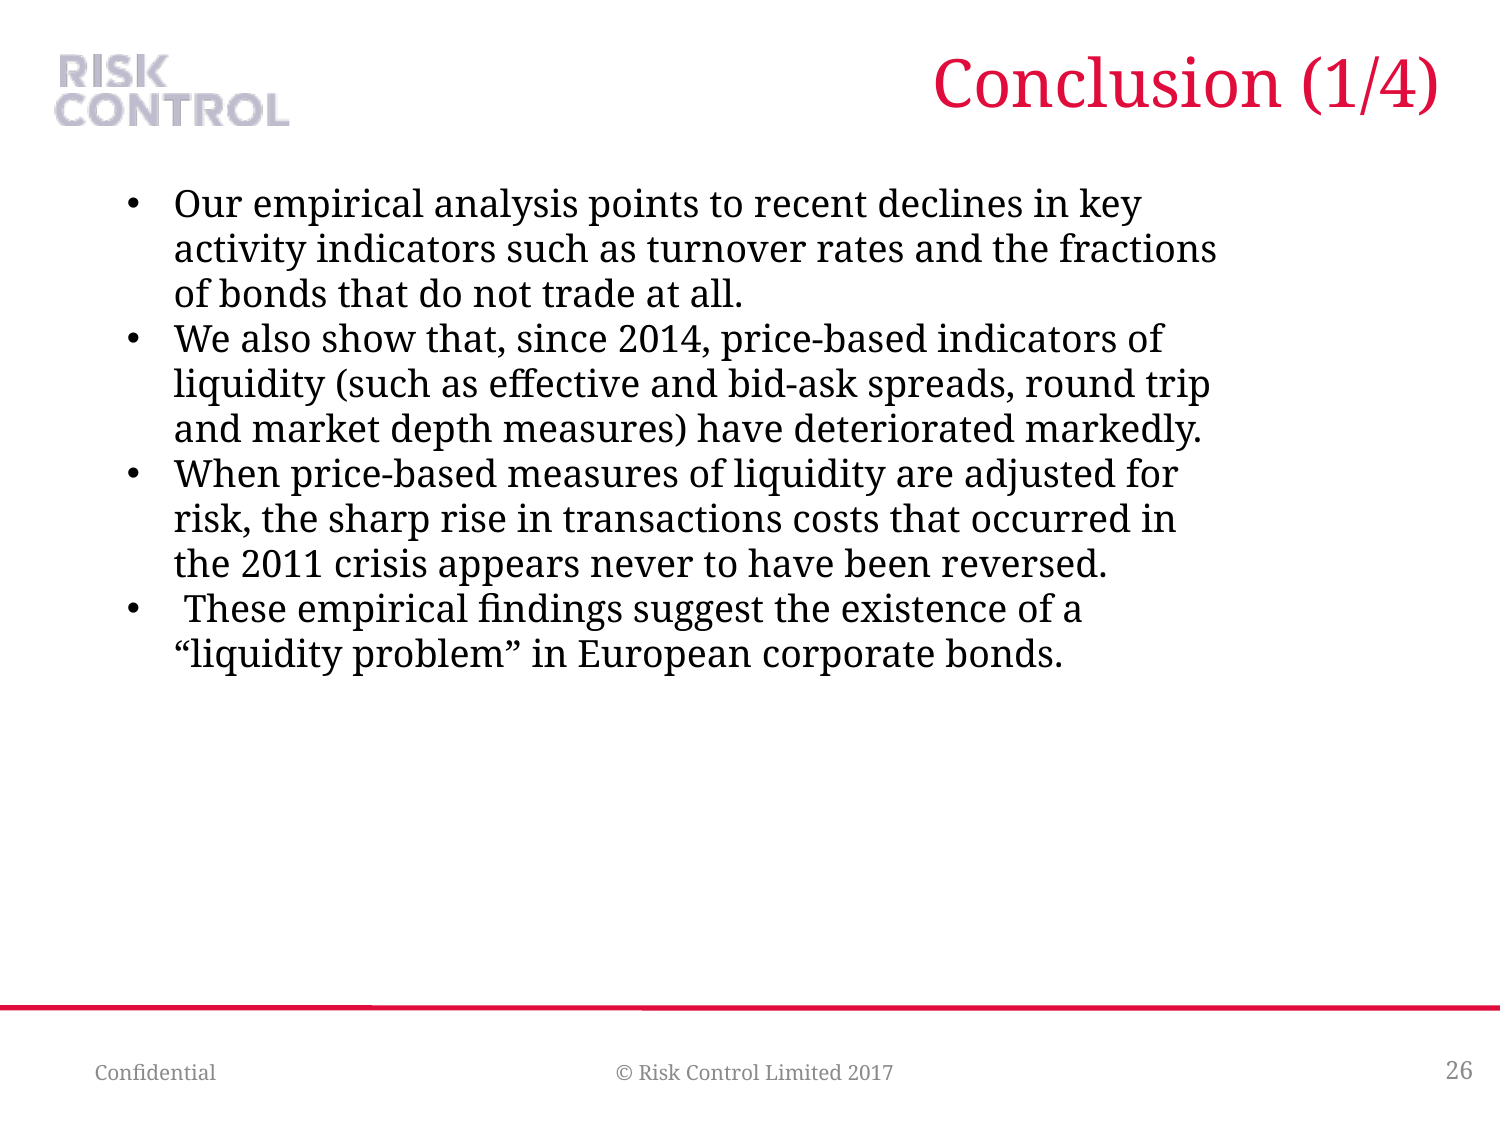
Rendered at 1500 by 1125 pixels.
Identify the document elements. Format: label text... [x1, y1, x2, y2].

text_box Our empirical analysis points to recent declines in key activity indicators such as turnover rates and the fractions of bonds that do not trade at all. We also show that, since 2014, price-based indicators of liquidity (such as effective and bid-ask spreads, round trip and market depth measures) have deteriorated markedly. When price-based measures of liquidity are adjusted for risk, the sharp rise in transactions costs that occurred in the 2011 crisis appears never to have been reversed. These empirical findings suggest the existence of a “liquidity problem” in European corporate bonds. [112, 172, 1247, 773]
title Conclusion (1/4) [105, 33, 1456, 153]
